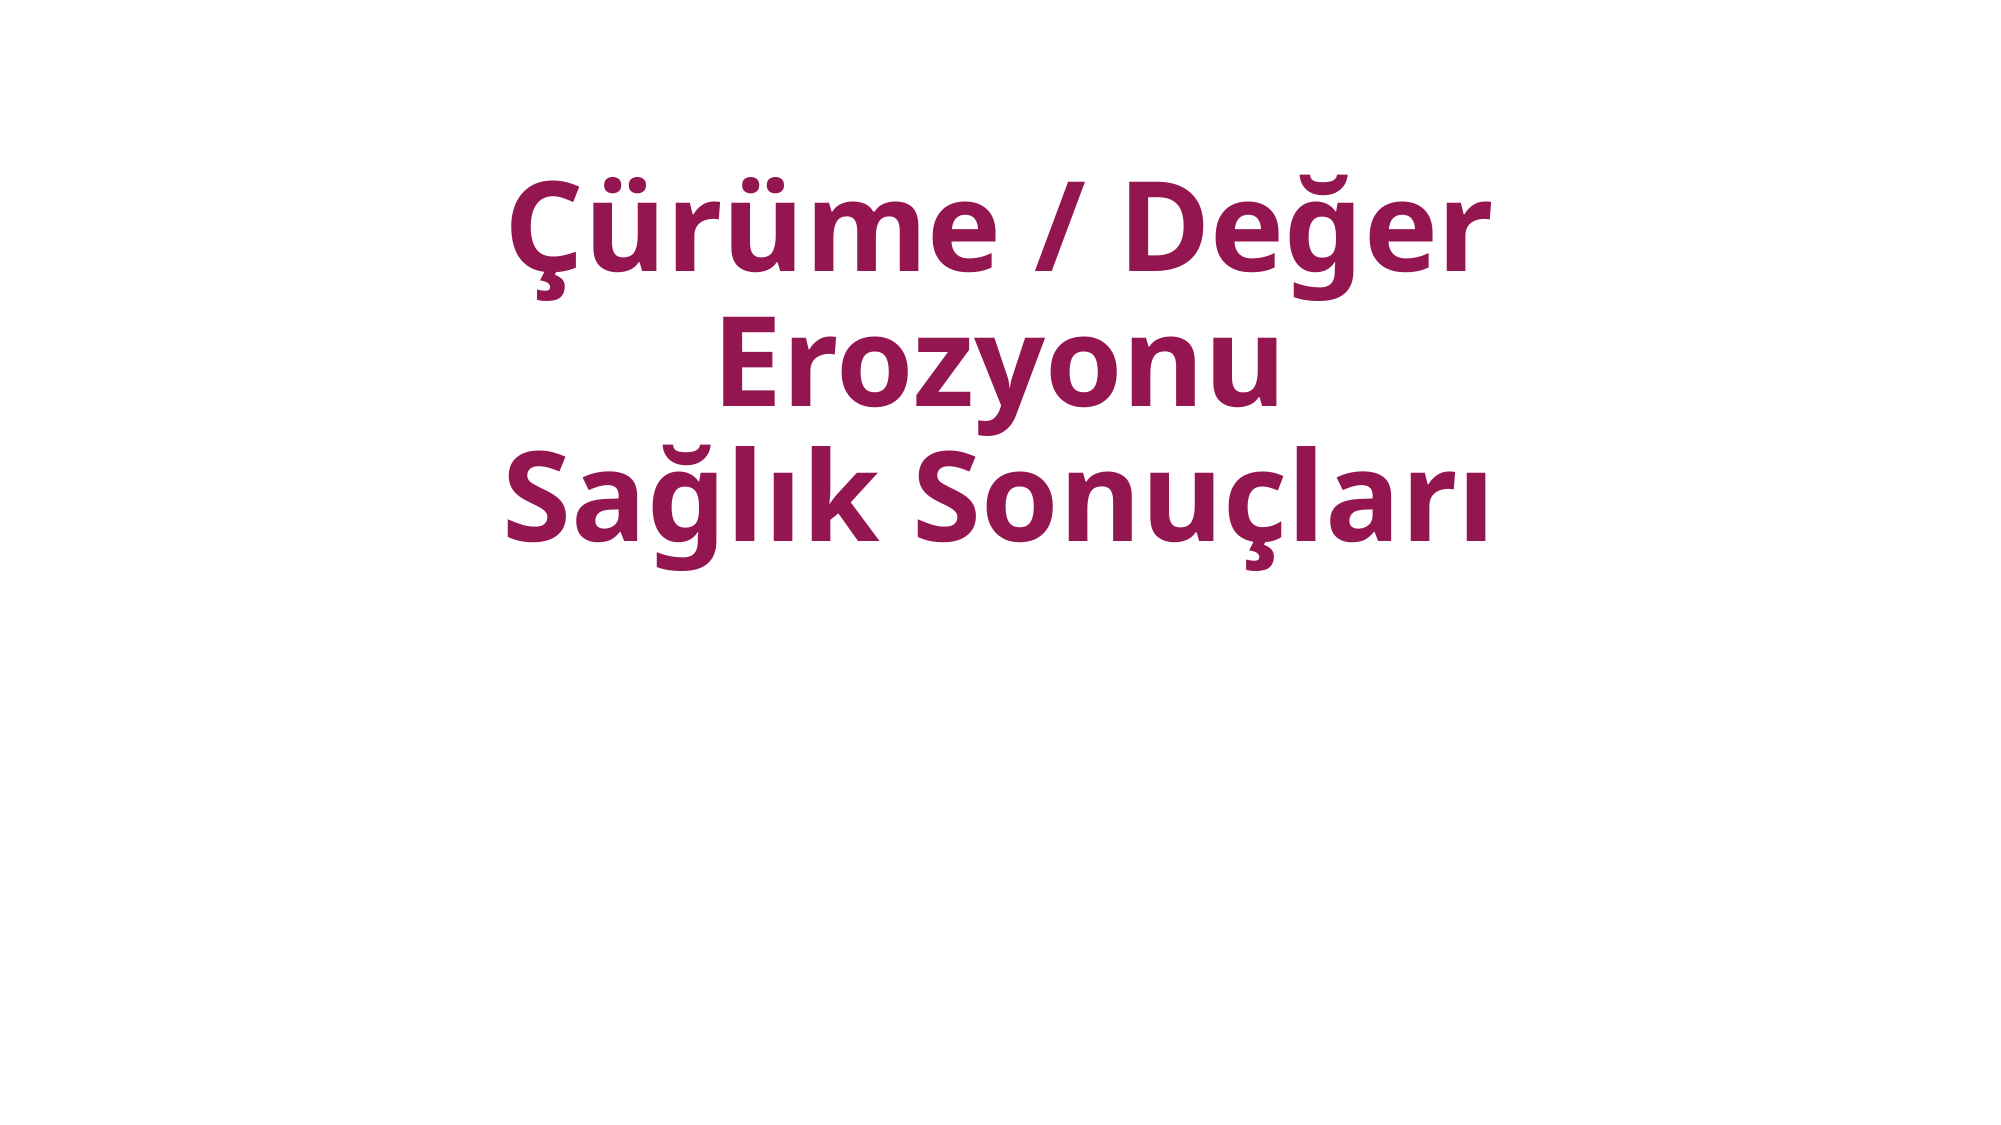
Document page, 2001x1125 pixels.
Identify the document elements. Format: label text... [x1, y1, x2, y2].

title Çürüme / Değer Erozyonu Sağlık Sonuçları [249, 184, 1750, 576]
